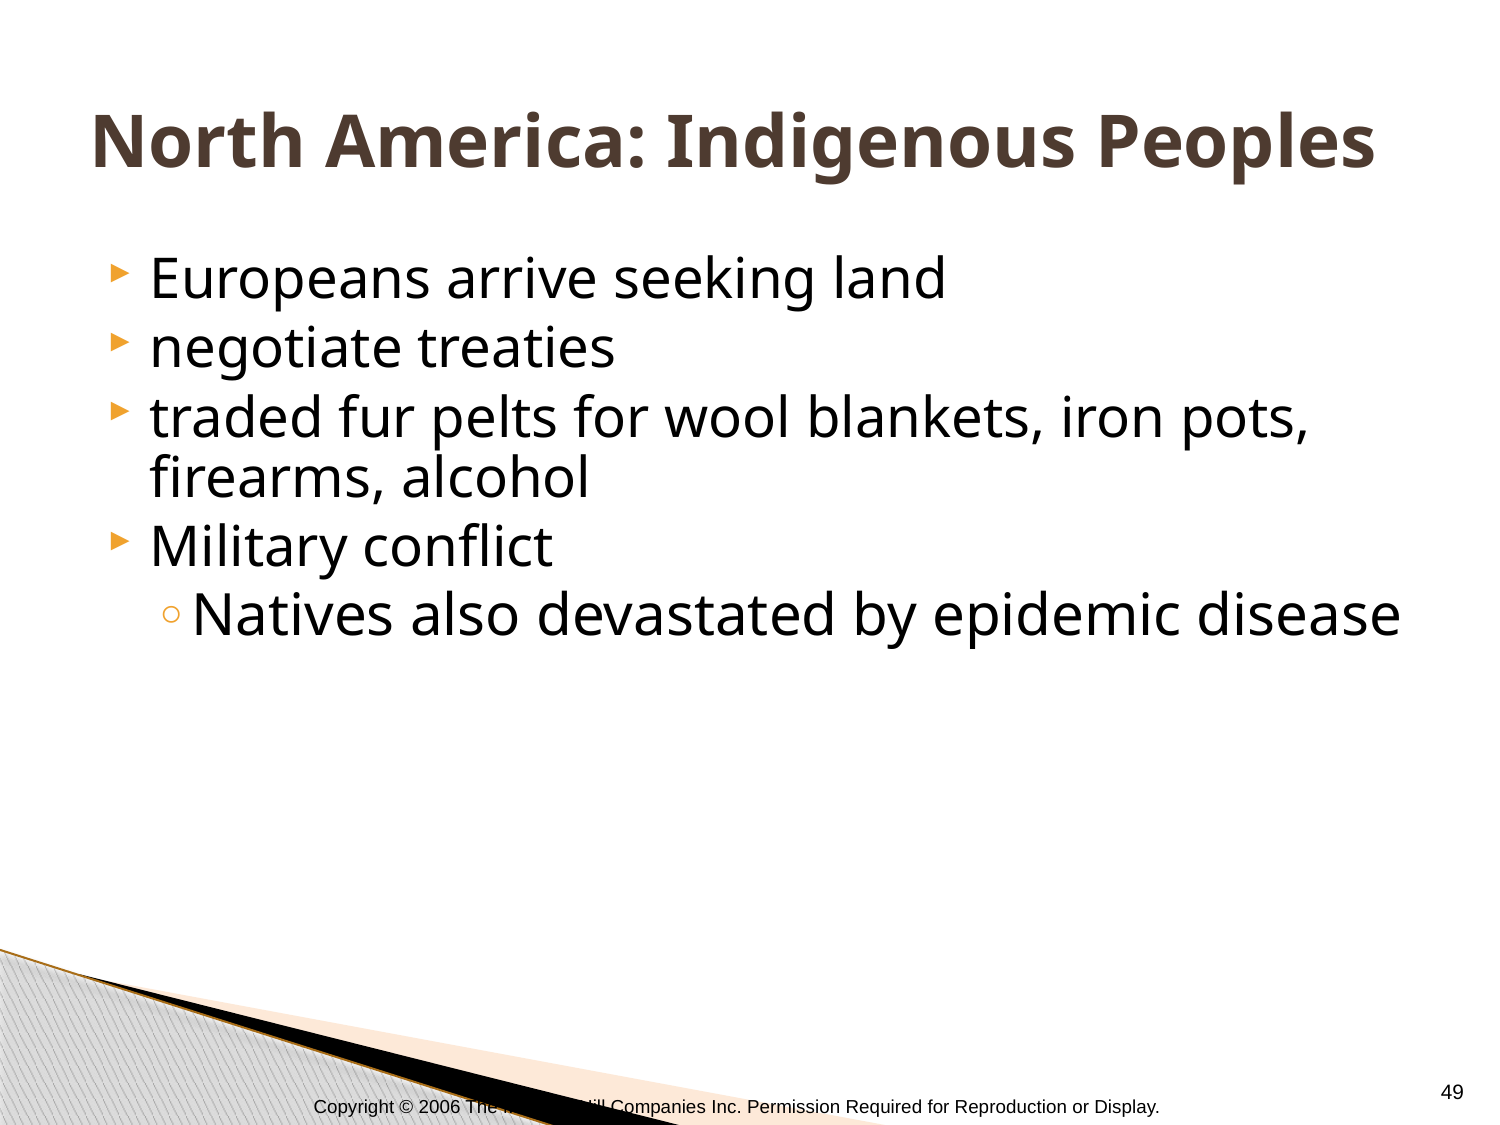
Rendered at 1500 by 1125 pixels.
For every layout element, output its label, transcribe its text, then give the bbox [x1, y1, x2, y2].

title North America: Indigenous Peoples [75, 45, 1425, 233]
list Europeans arrive seeking land negotiate treaties traded fur pelts for wool blankets, iron pots, firearms, alcohol Military conflict Natives also devastated by epidemic disease [75, 243, 1425, 986]
slide_number 49 [1418, 1051, 1479, 1112]
